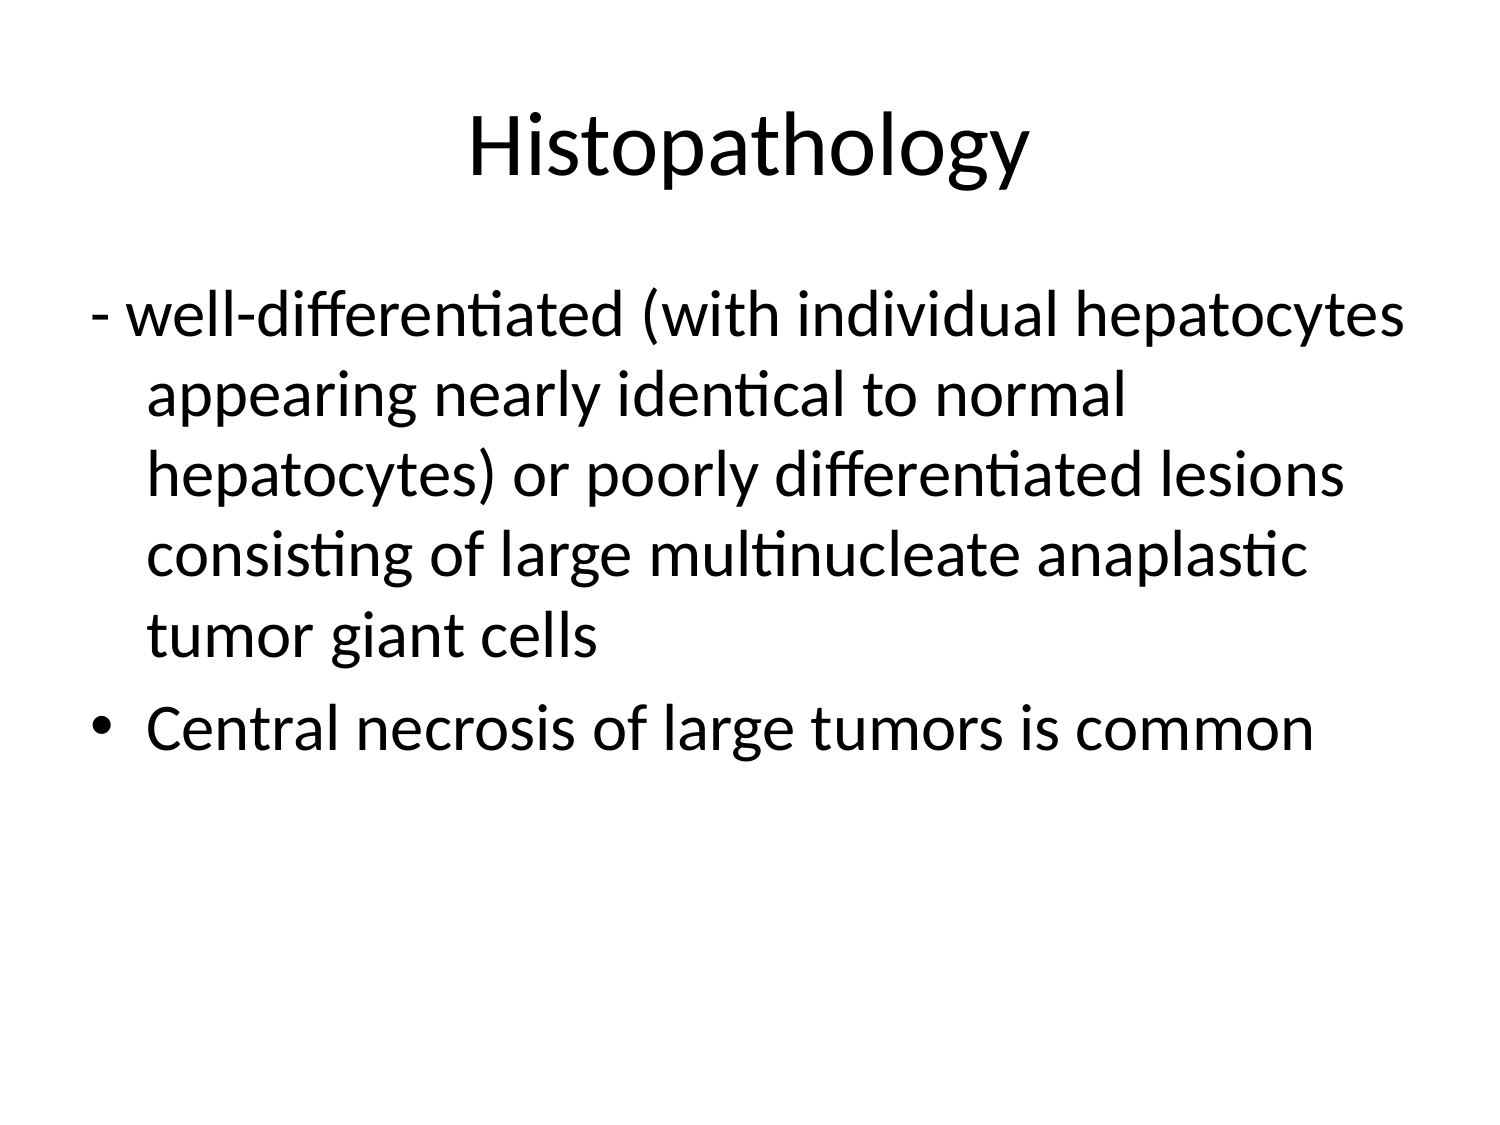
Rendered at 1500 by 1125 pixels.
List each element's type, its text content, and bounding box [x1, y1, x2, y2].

title Histopathology [75, 45, 1425, 233]
list - well-differentiated (with individual hepatocytes appearing nearly identical to normal hepatocytes) or poorly differentiated lesions consisting of large multinucleate anaplastic tumor giant cells Central necrosis of large tumors is common [75, 262, 1425, 1005]
